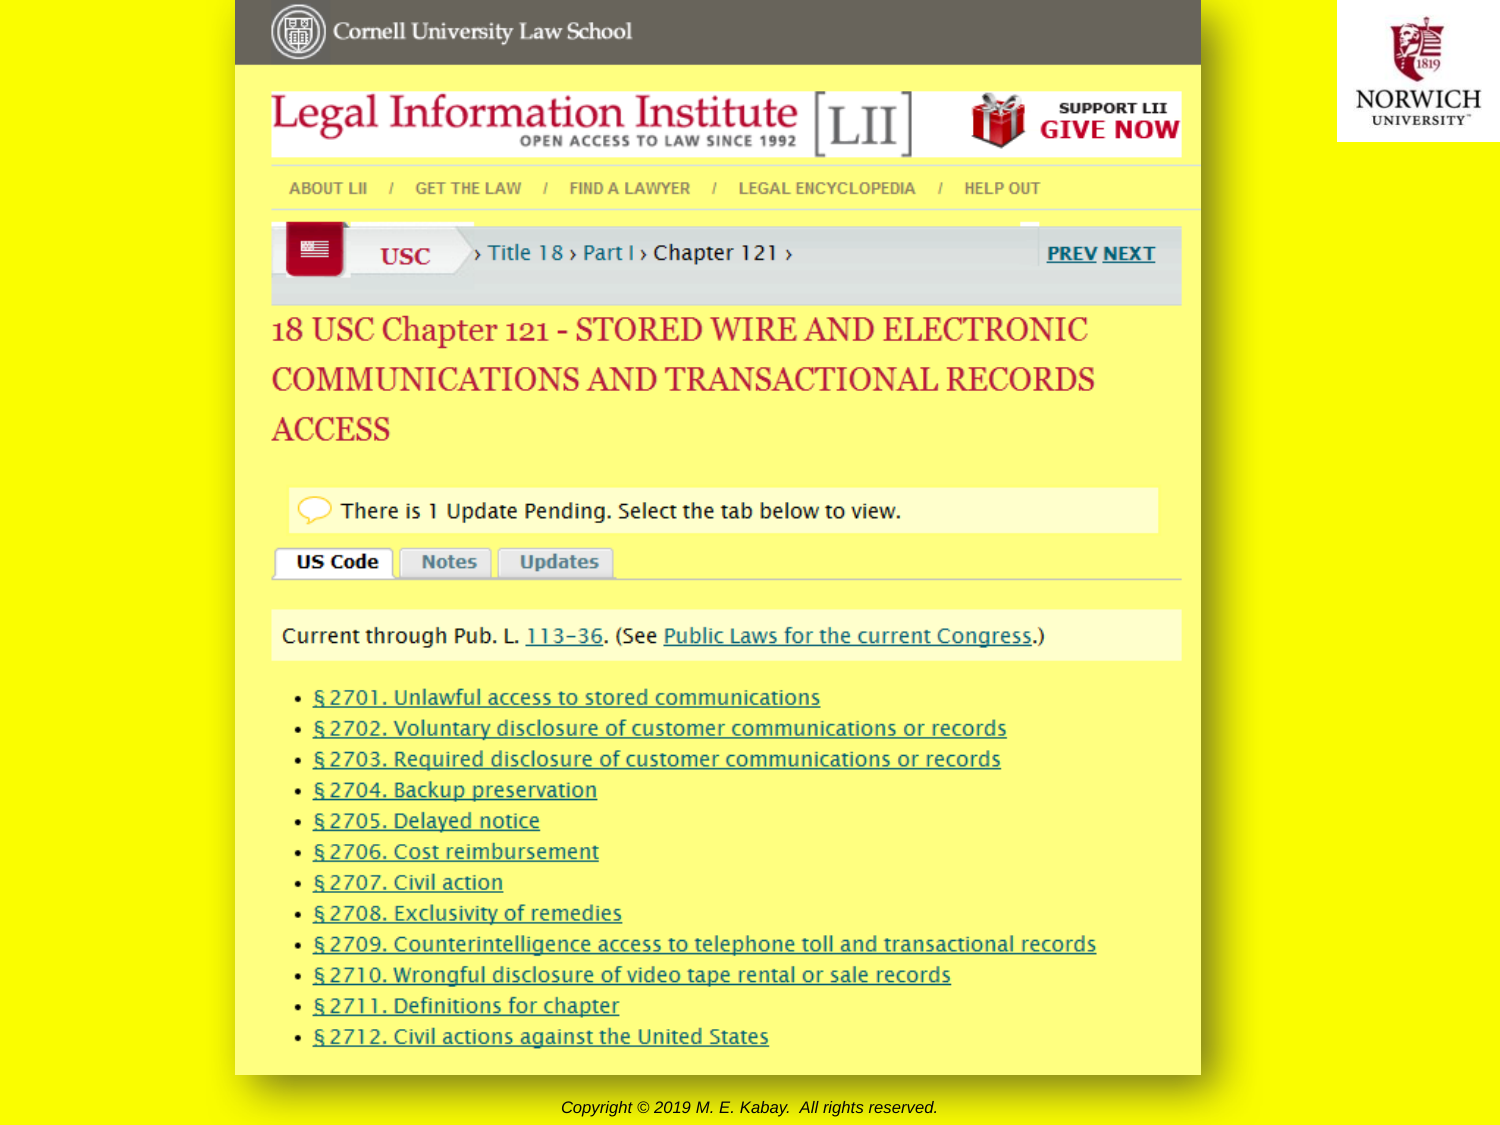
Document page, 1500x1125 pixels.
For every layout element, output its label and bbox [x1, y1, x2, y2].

picture [235, 0, 1202, 1076]
picture [1337, 0, 1500, 142]
